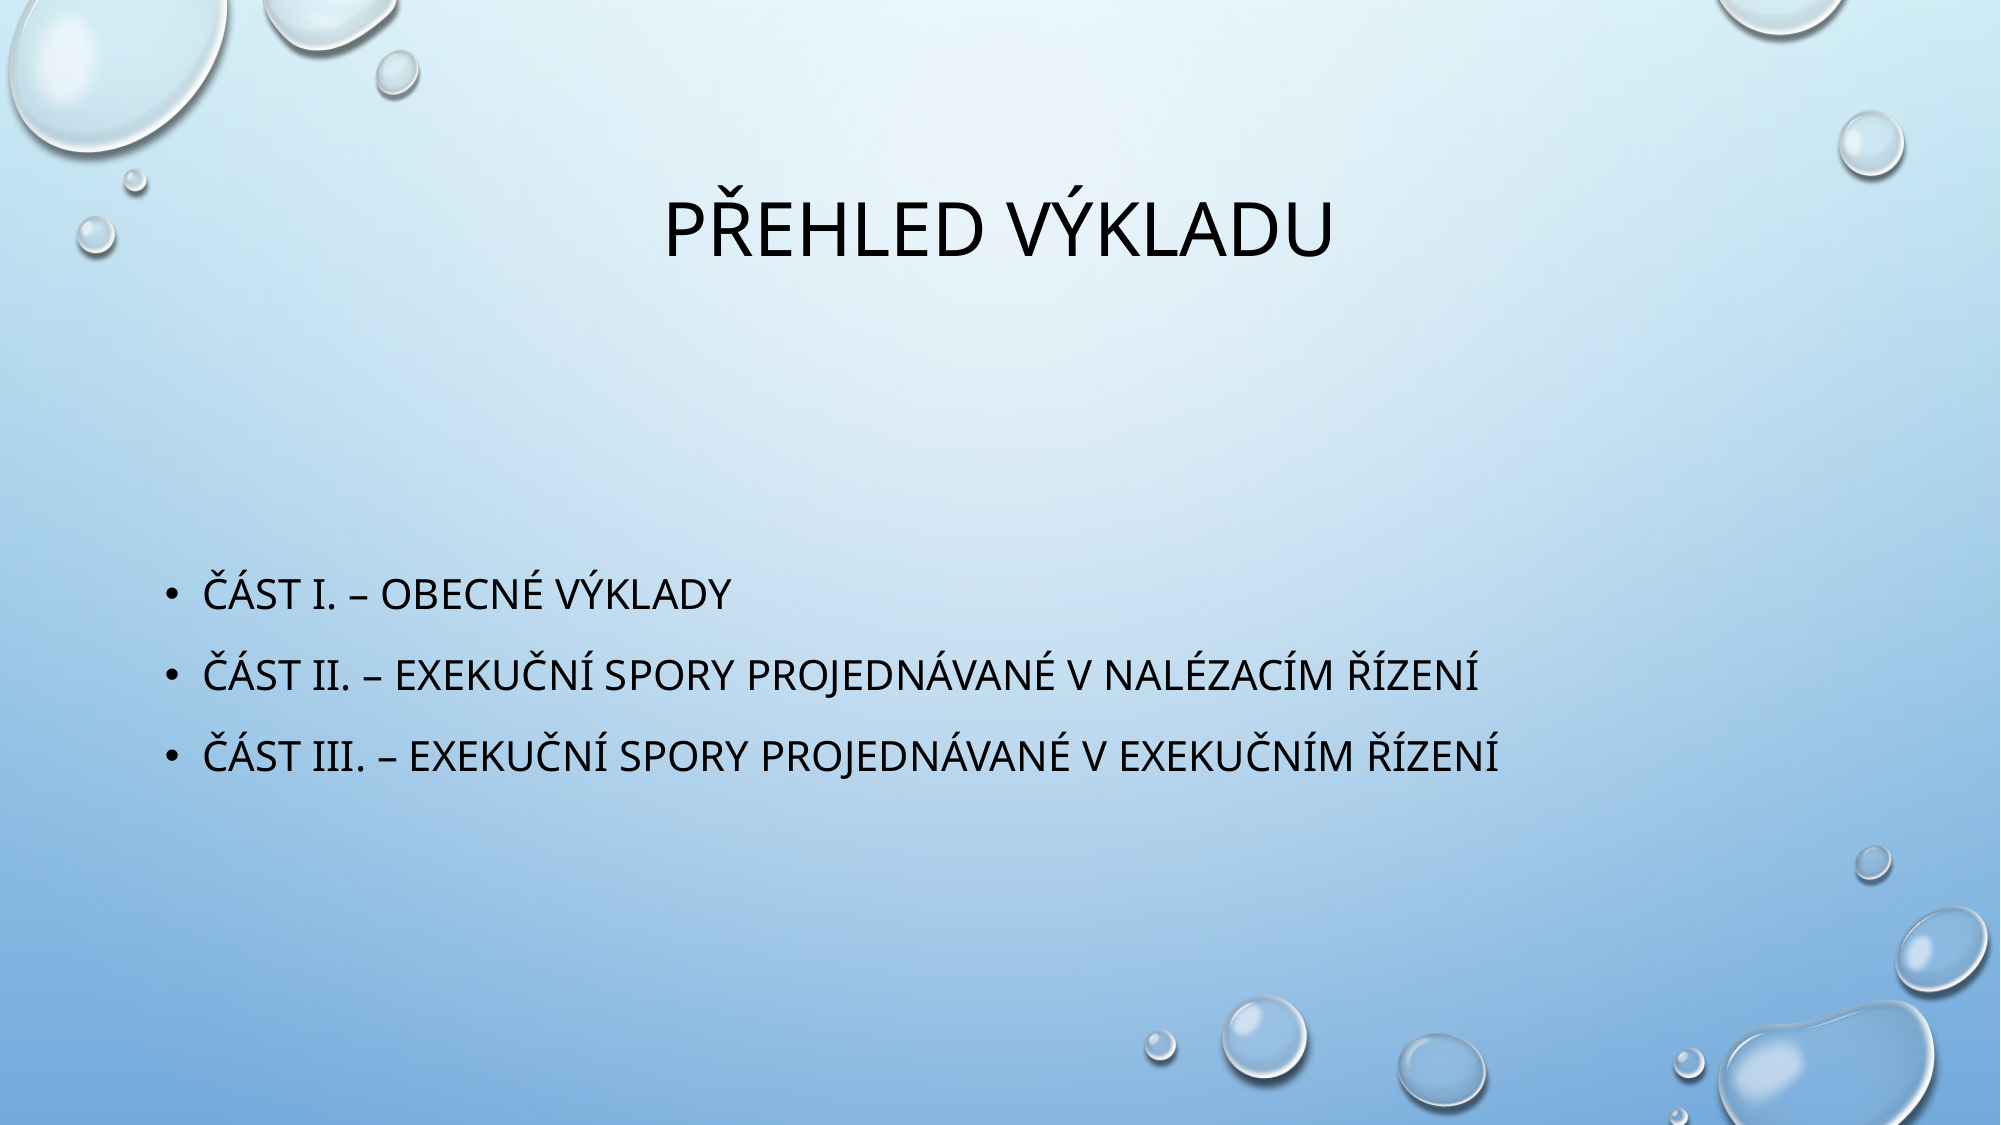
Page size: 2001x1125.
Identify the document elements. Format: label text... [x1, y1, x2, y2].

title Přehled výkladu [149, 101, 1851, 364]
list Část I. – obecné výklady Část II. – Exekuční spory projednávané v nalézacím řízení Část III. – Exekuční spory projednávané v exekučním řízení [149, 388, 1850, 950]
picture [0, 0, 2000, 1125]
